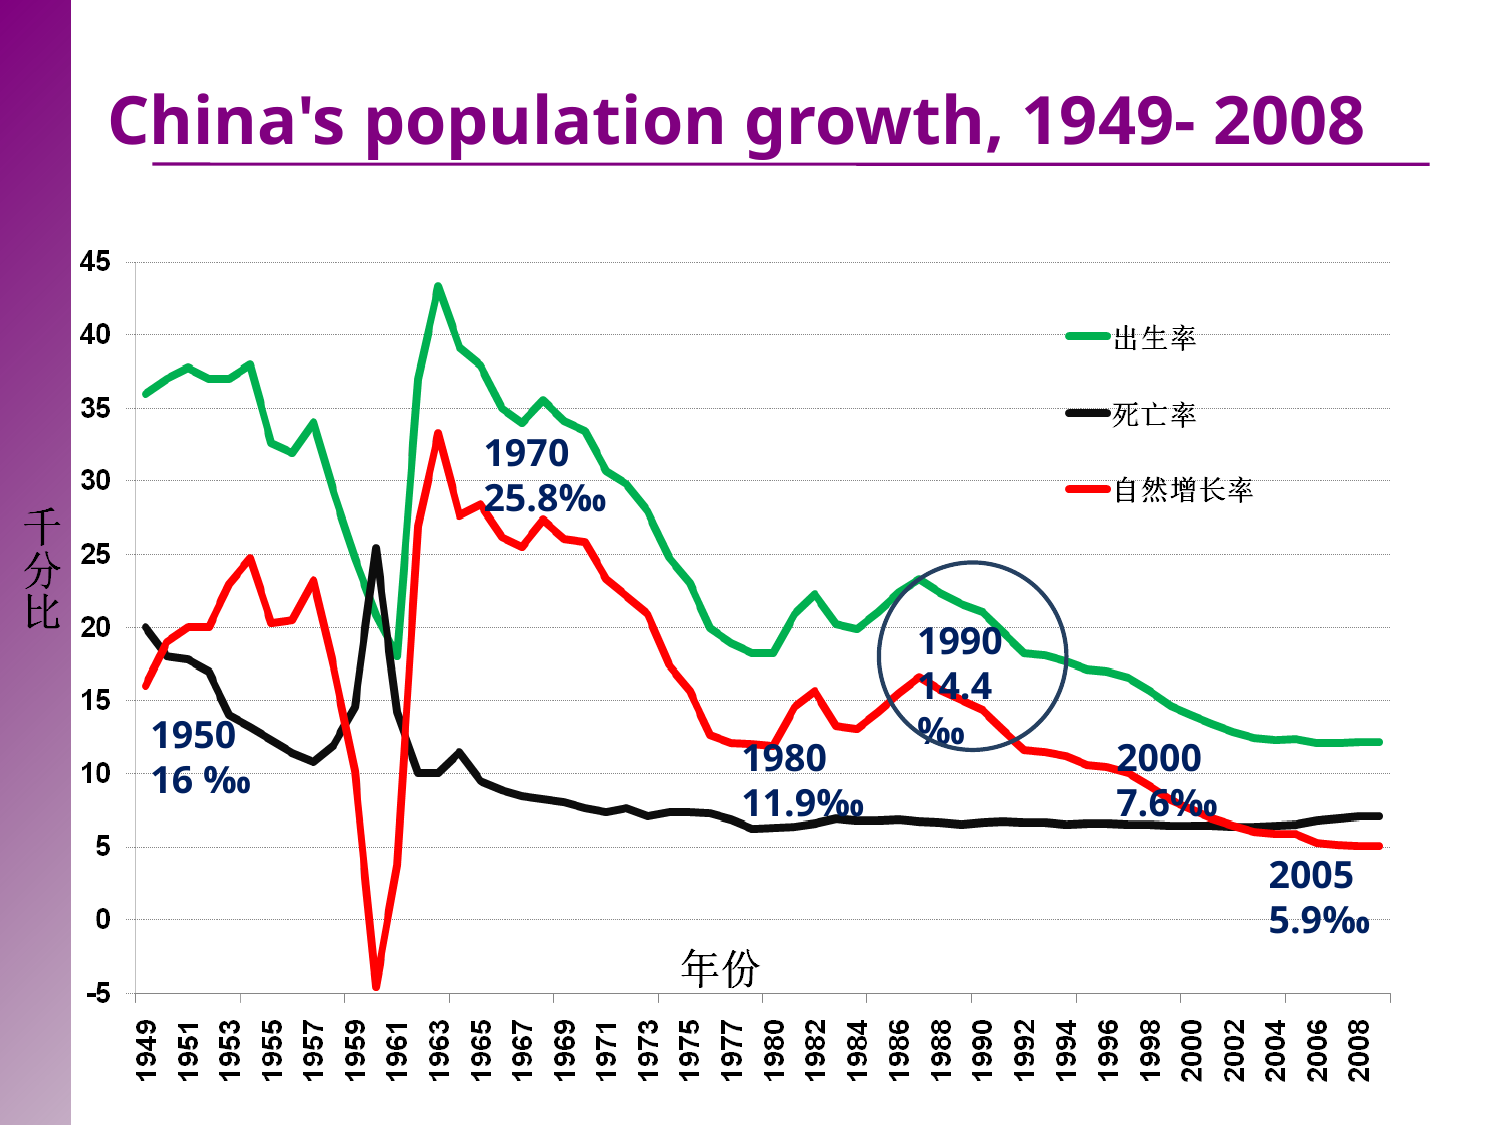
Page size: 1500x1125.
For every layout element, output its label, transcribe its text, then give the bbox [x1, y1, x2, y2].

picture [0, 215, 1442, 1125]
title China's population growth, 1949- 2008 [46, 81, 1428, 167]
